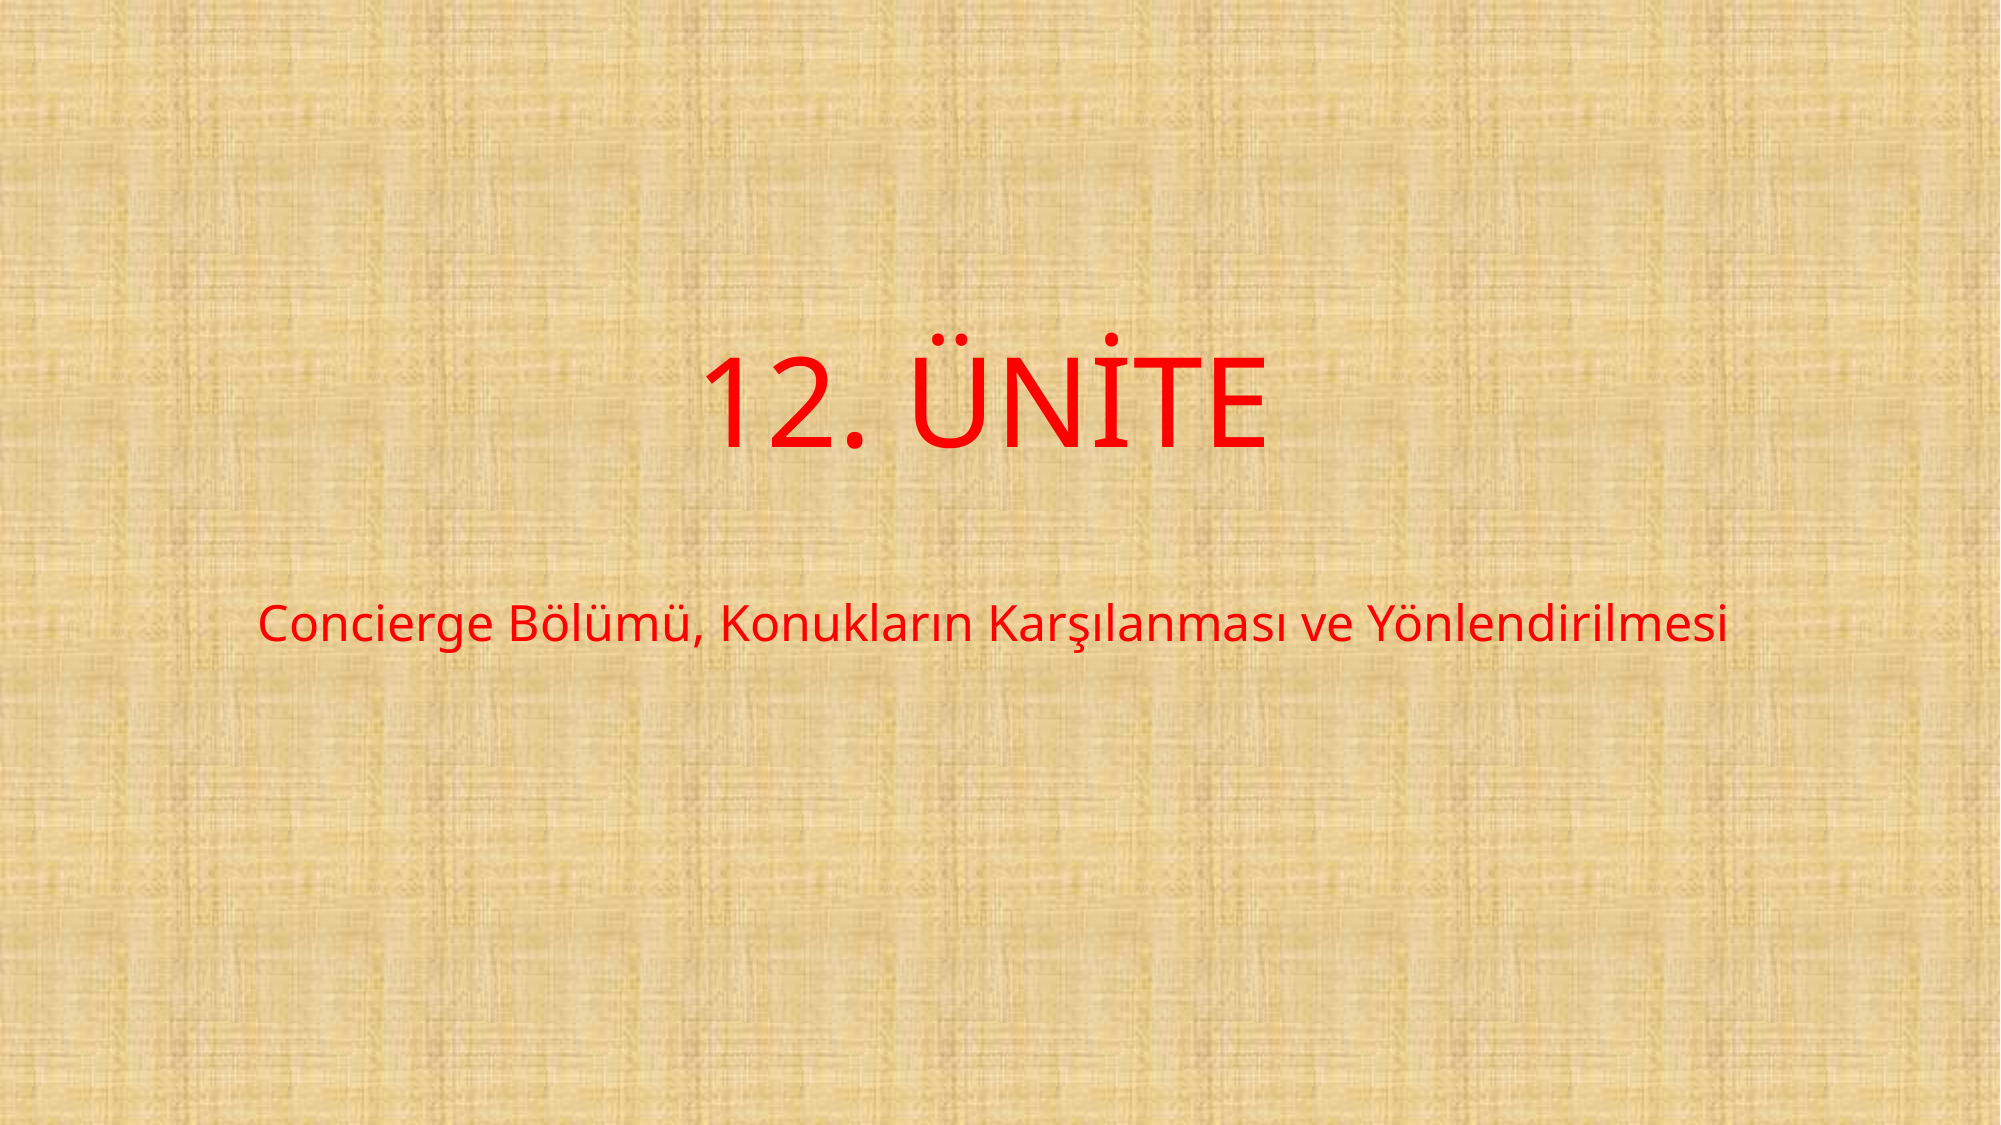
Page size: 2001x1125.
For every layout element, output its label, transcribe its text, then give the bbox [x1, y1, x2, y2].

picture [0, 0, 2001, 1125]
subtitle Concierge Bölümü, Konukların Karşılanması ve Yönlendirilmesi [19, 590, 1982, 863]
title 12. ÜNİTE [249, 184, 1750, 482]
